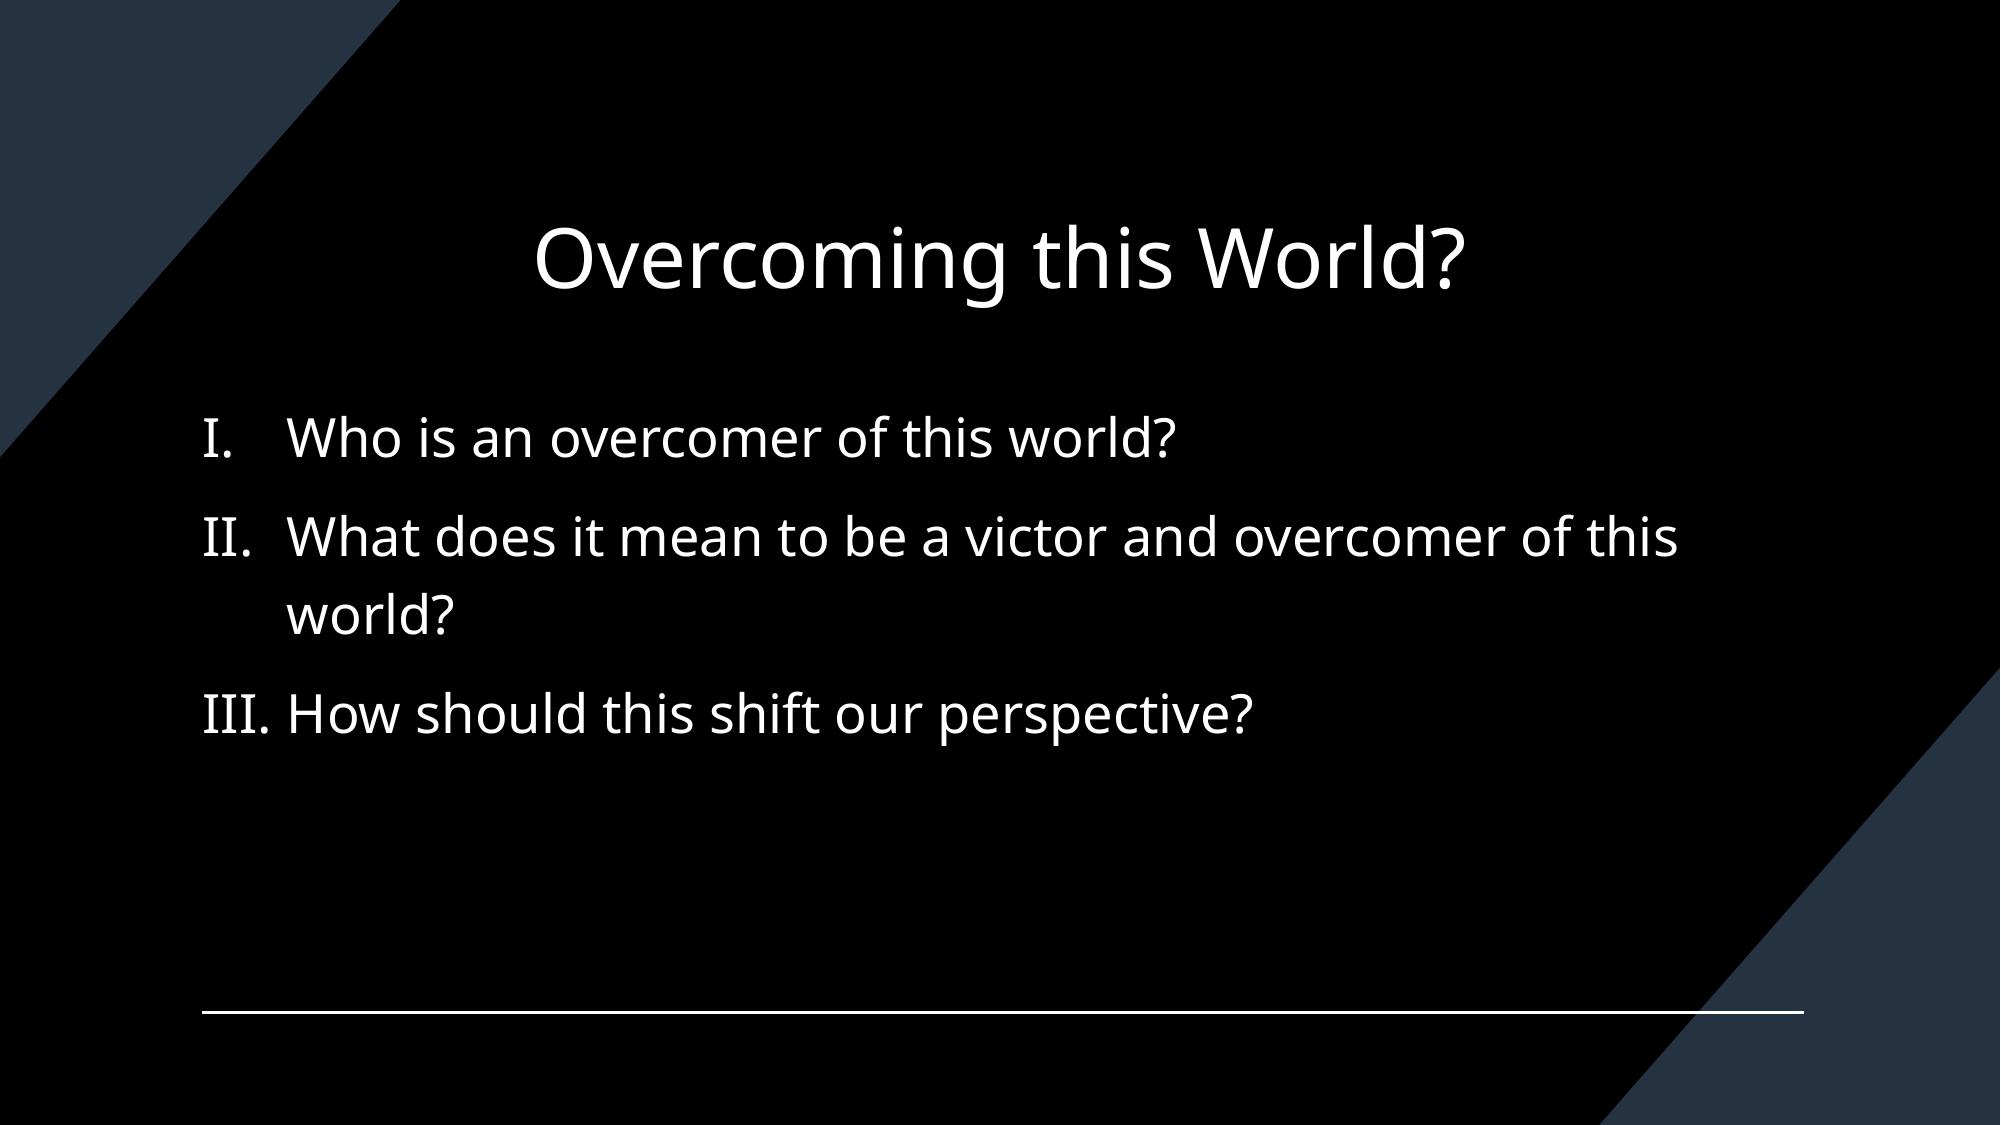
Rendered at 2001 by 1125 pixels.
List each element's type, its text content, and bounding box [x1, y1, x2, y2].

title Overcoming this World? [187, 143, 1813, 367]
list Who is an overcomer of this world? What does it mean to be a victor and overcomer of this world? How should this shift our perspective? [187, 382, 1813, 968]
